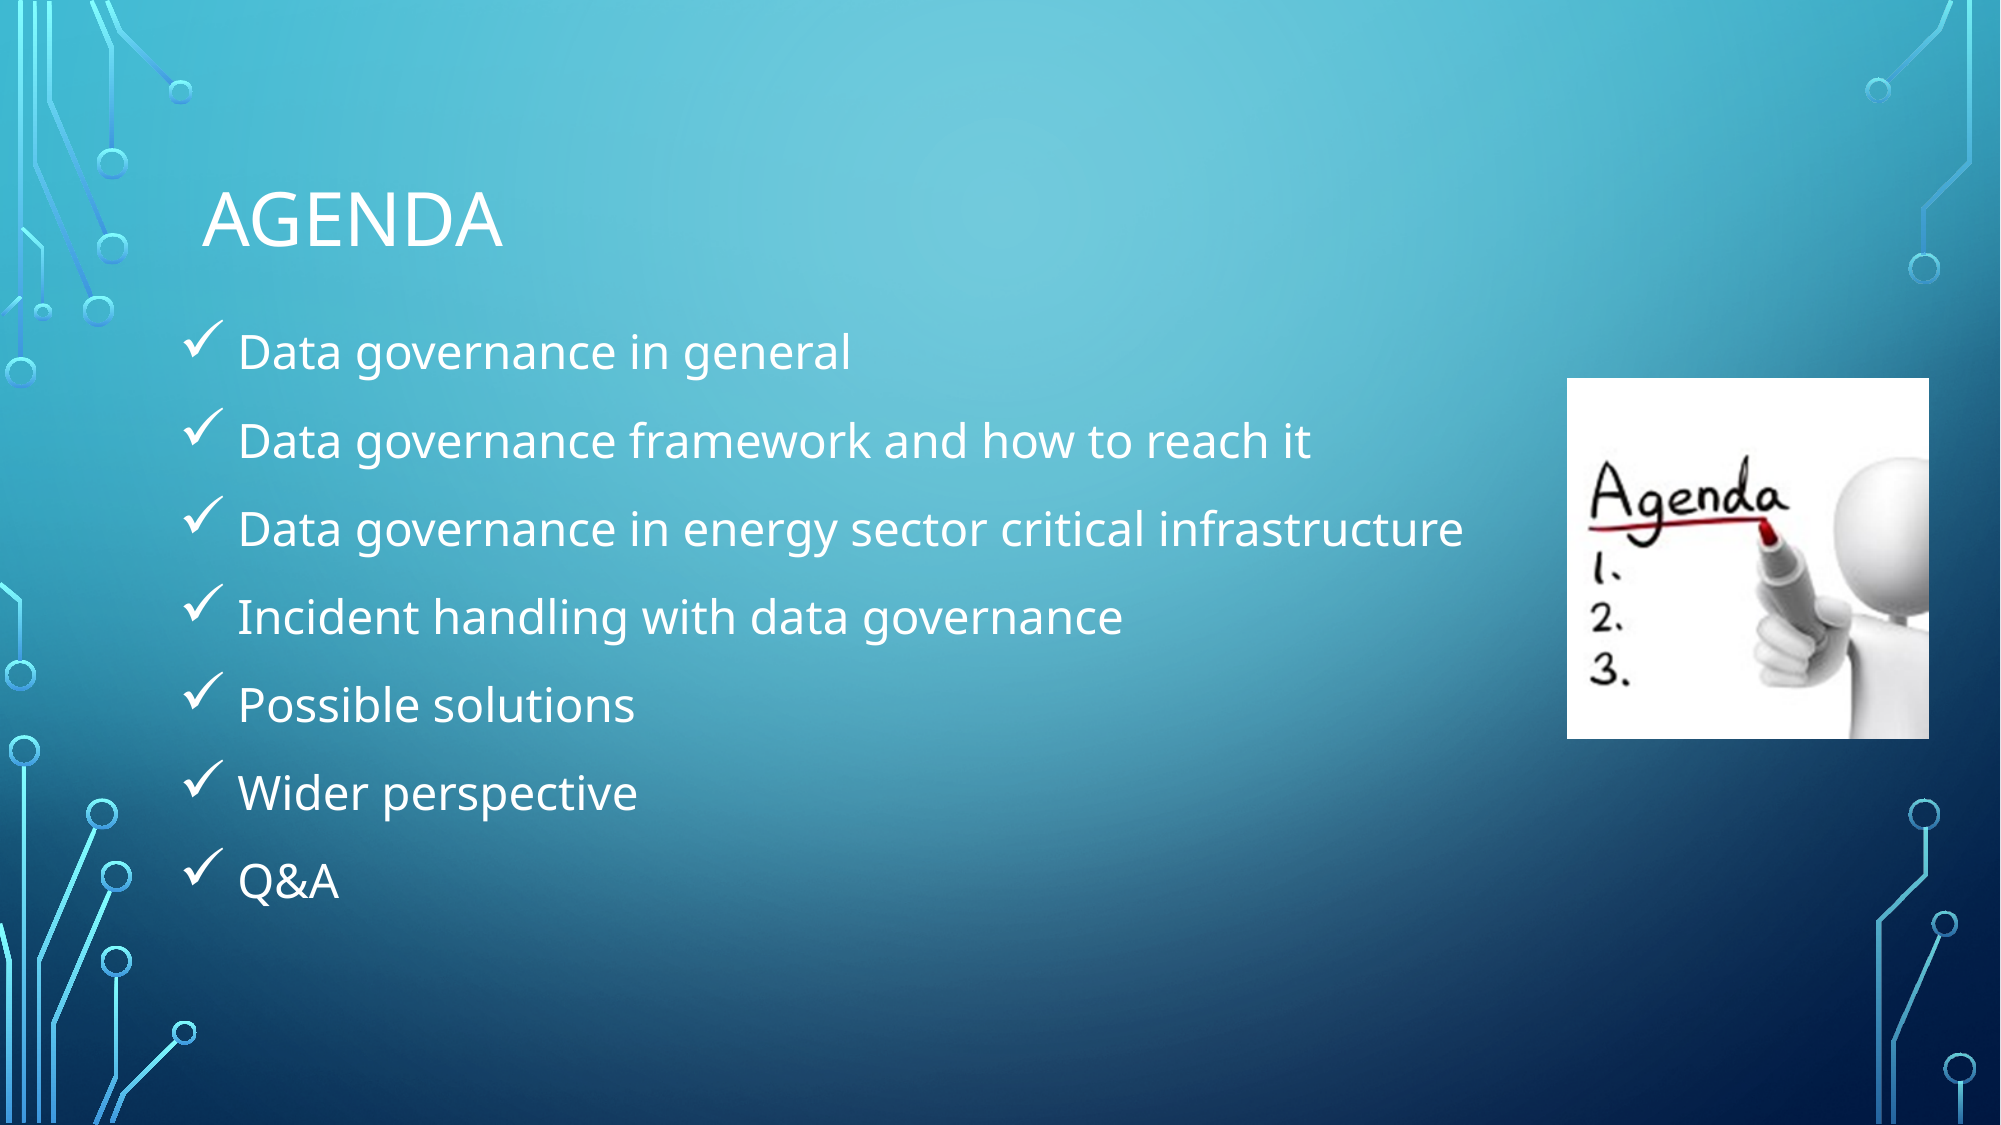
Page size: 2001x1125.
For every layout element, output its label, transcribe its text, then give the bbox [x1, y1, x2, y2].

title AGENDA [187, 101, 1813, 344]
picture [1567, 377, 1929, 740]
list Data governance in general Data governance framework and how to reach it Data governance in energy sector critical infrastructure Incident handling with data governance Possible solutions Wider perspective Q&A [163, 303, 1789, 916]
